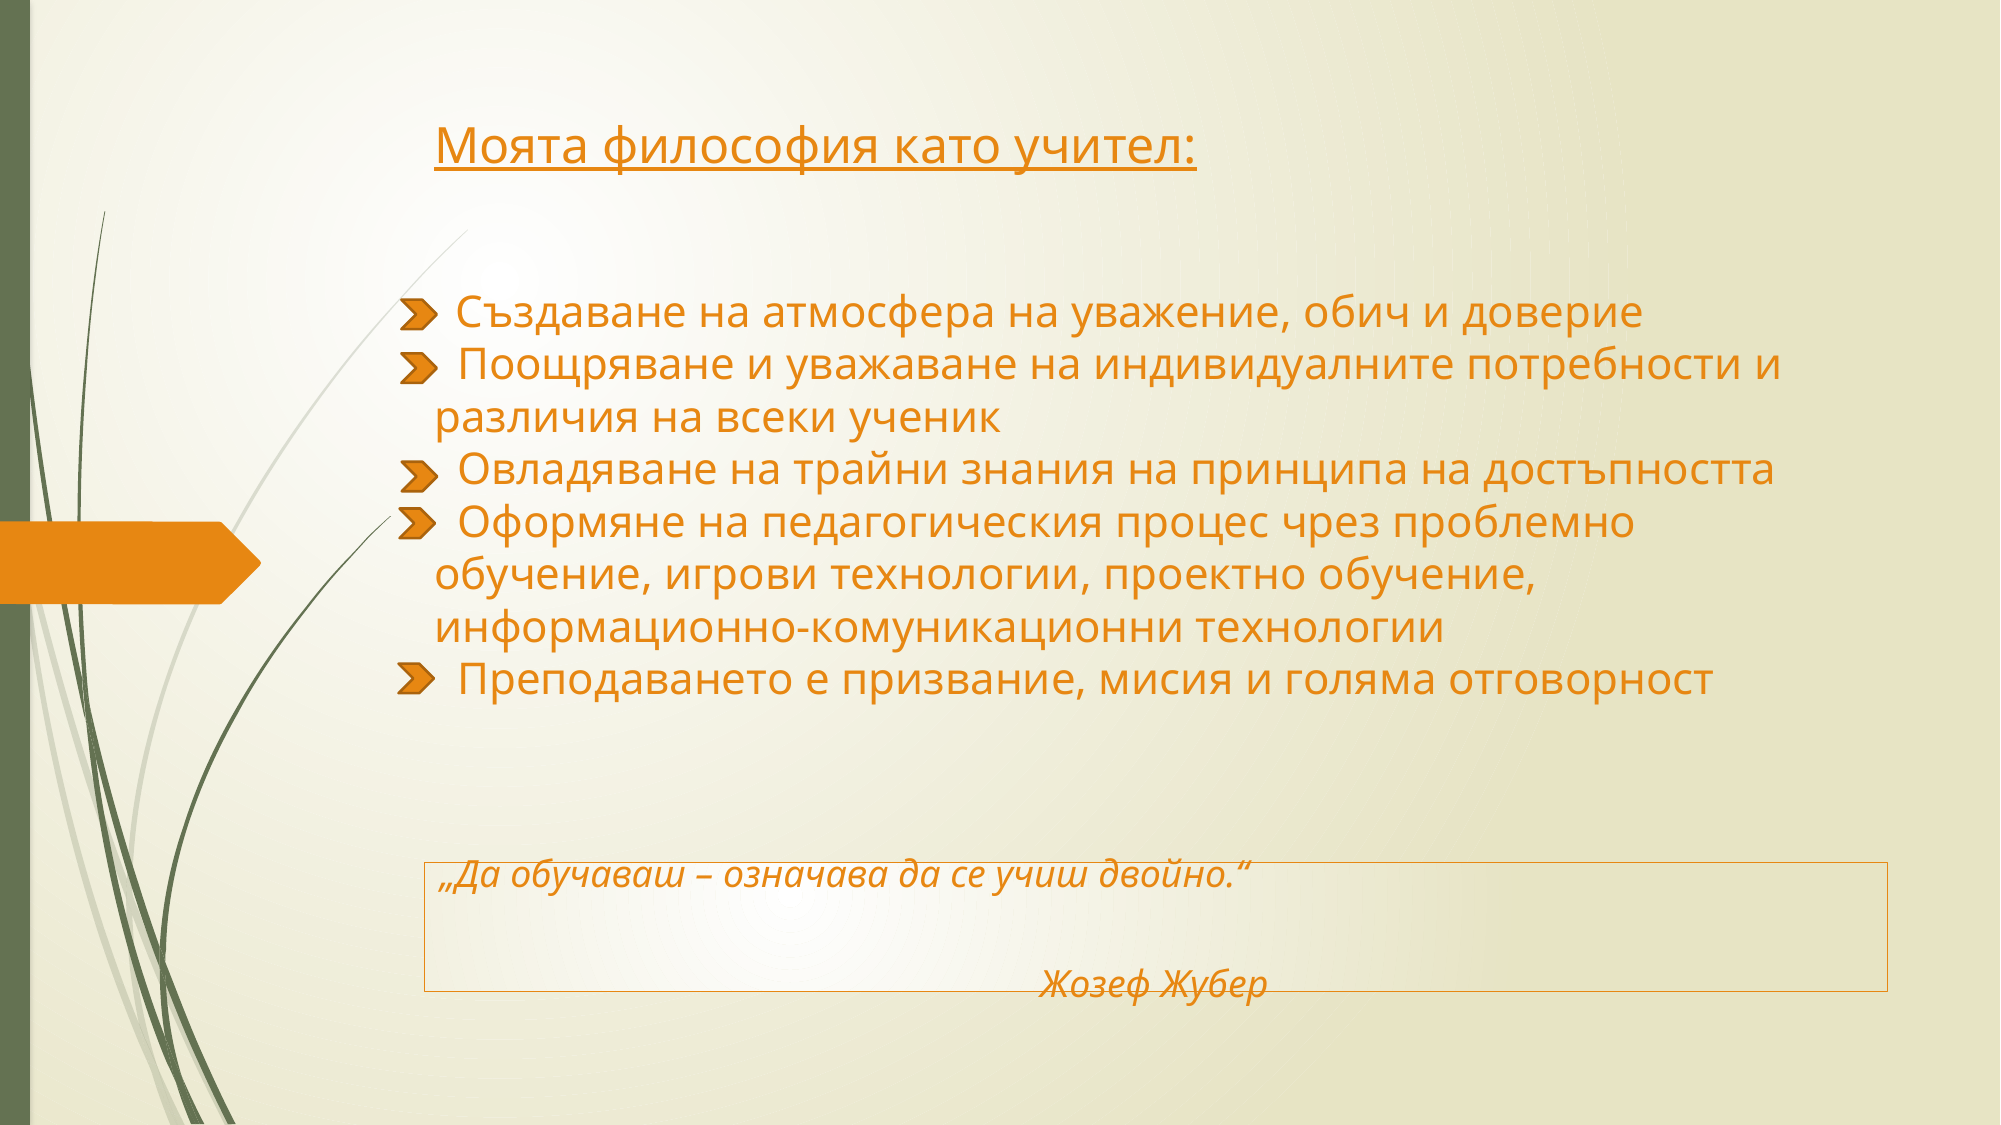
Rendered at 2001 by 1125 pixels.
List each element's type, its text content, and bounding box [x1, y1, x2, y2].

text_box [398, 507, 436, 540]
text_box [397, 662, 435, 695]
text_box [400, 460, 439, 493]
list „Да обучаваш – означава да се учиш двойно.“ Жозеф Жубер [423, 862, 1888, 993]
text_box [400, 298, 438, 331]
text_box [400, 352, 438, 385]
title Moята философия като учител: Създаване на атмосфера на уважение, обич и доверие Поощряване и уважаване на индивидуалните потребности и различия на всеки ученик Овладяване на трайни знания на принципа на достъпността Оформяне на педагогическия процес чрез проблемно обучение, игрови технологии, проектно обучение, информационно-комуникационни технологии Преподаването е призвание, мисия и голяма отговорност [419, 75, 1882, 792]
